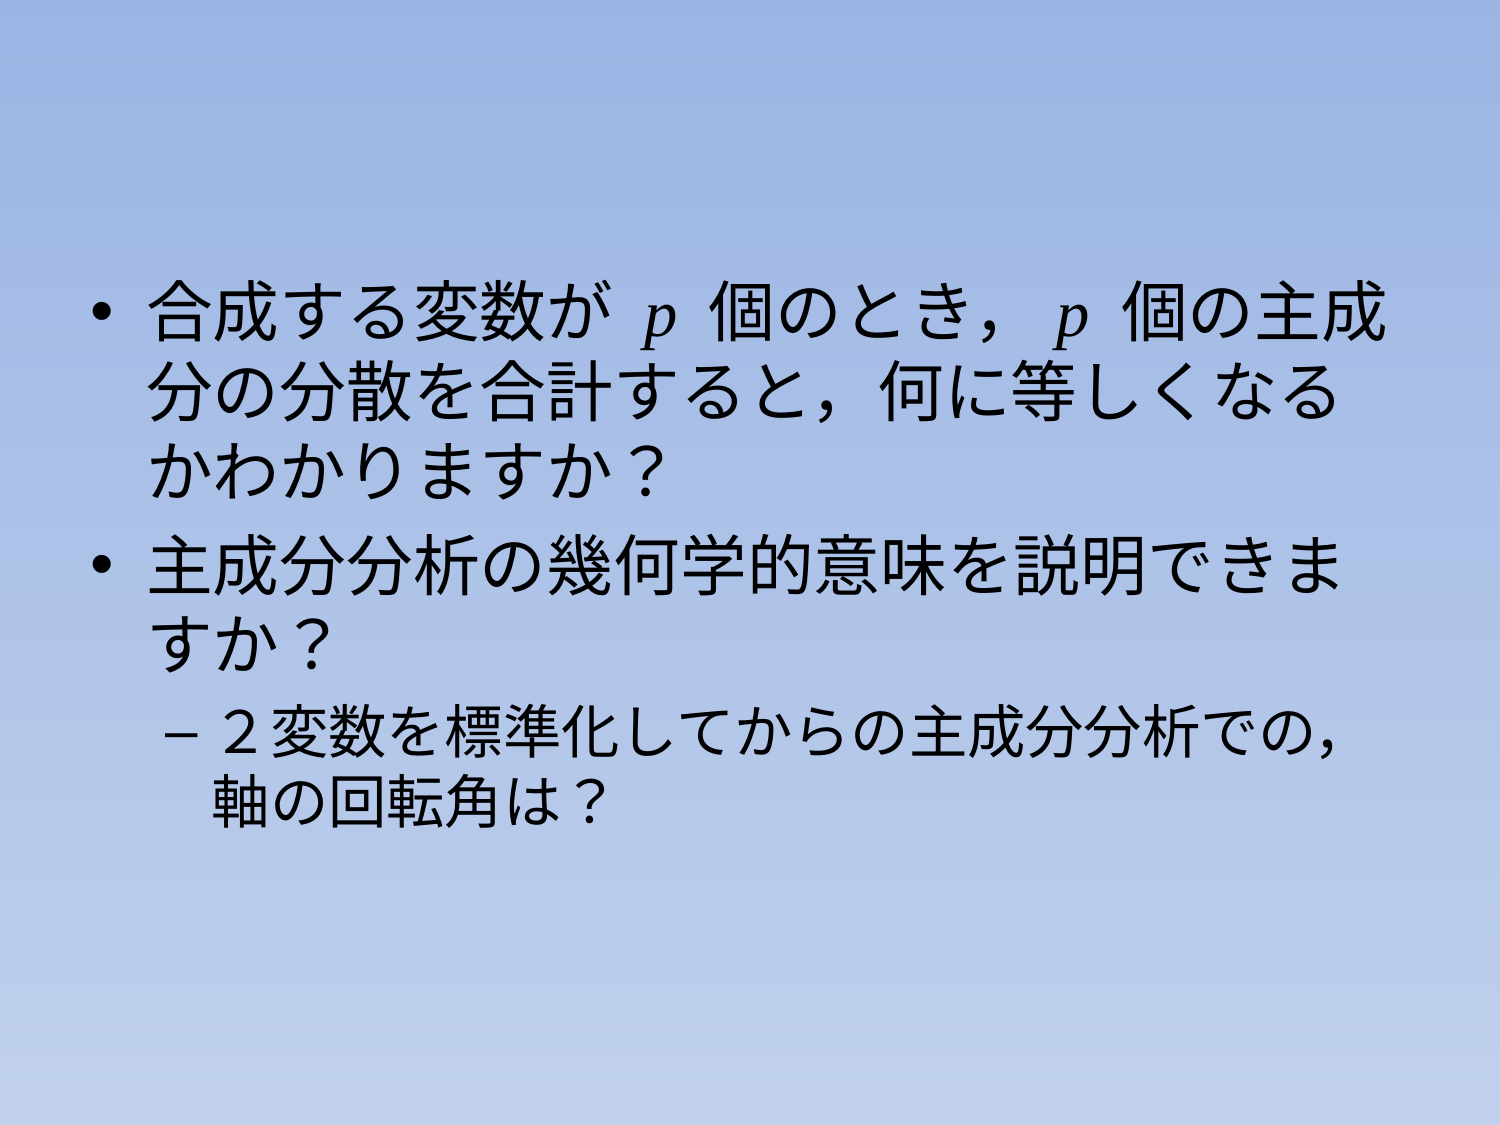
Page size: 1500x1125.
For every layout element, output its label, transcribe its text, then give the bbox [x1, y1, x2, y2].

list 合成する変数が p 個のとき，p 個の主成分の分散を合計すると，何に等しくなるかわかりますか？ 主成分分析の幾何学的意味を説明できますか？ ２変数を標準化してからの主成分分析での，軸の回転角は？ [75, 262, 1425, 1005]
